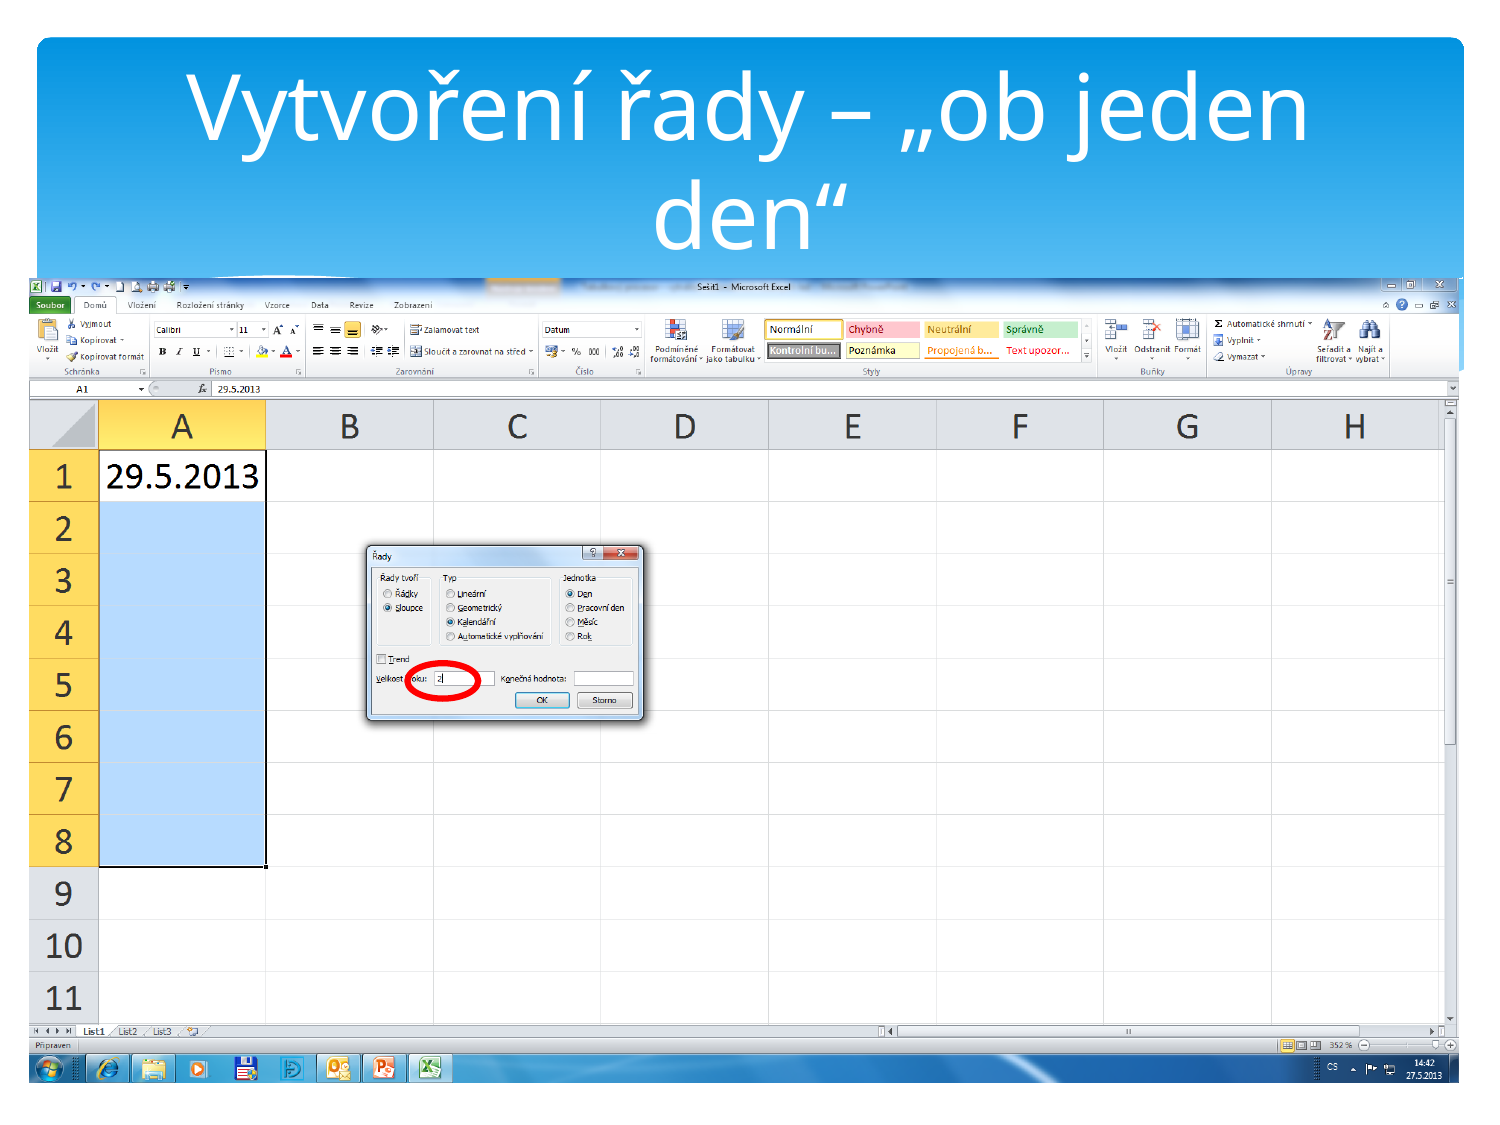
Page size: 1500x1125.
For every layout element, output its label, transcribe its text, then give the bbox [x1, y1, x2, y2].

title Vytvoření řady – „ob jeden den“ [75, 55, 1425, 261]
picture [29, 278, 1459, 1084]
